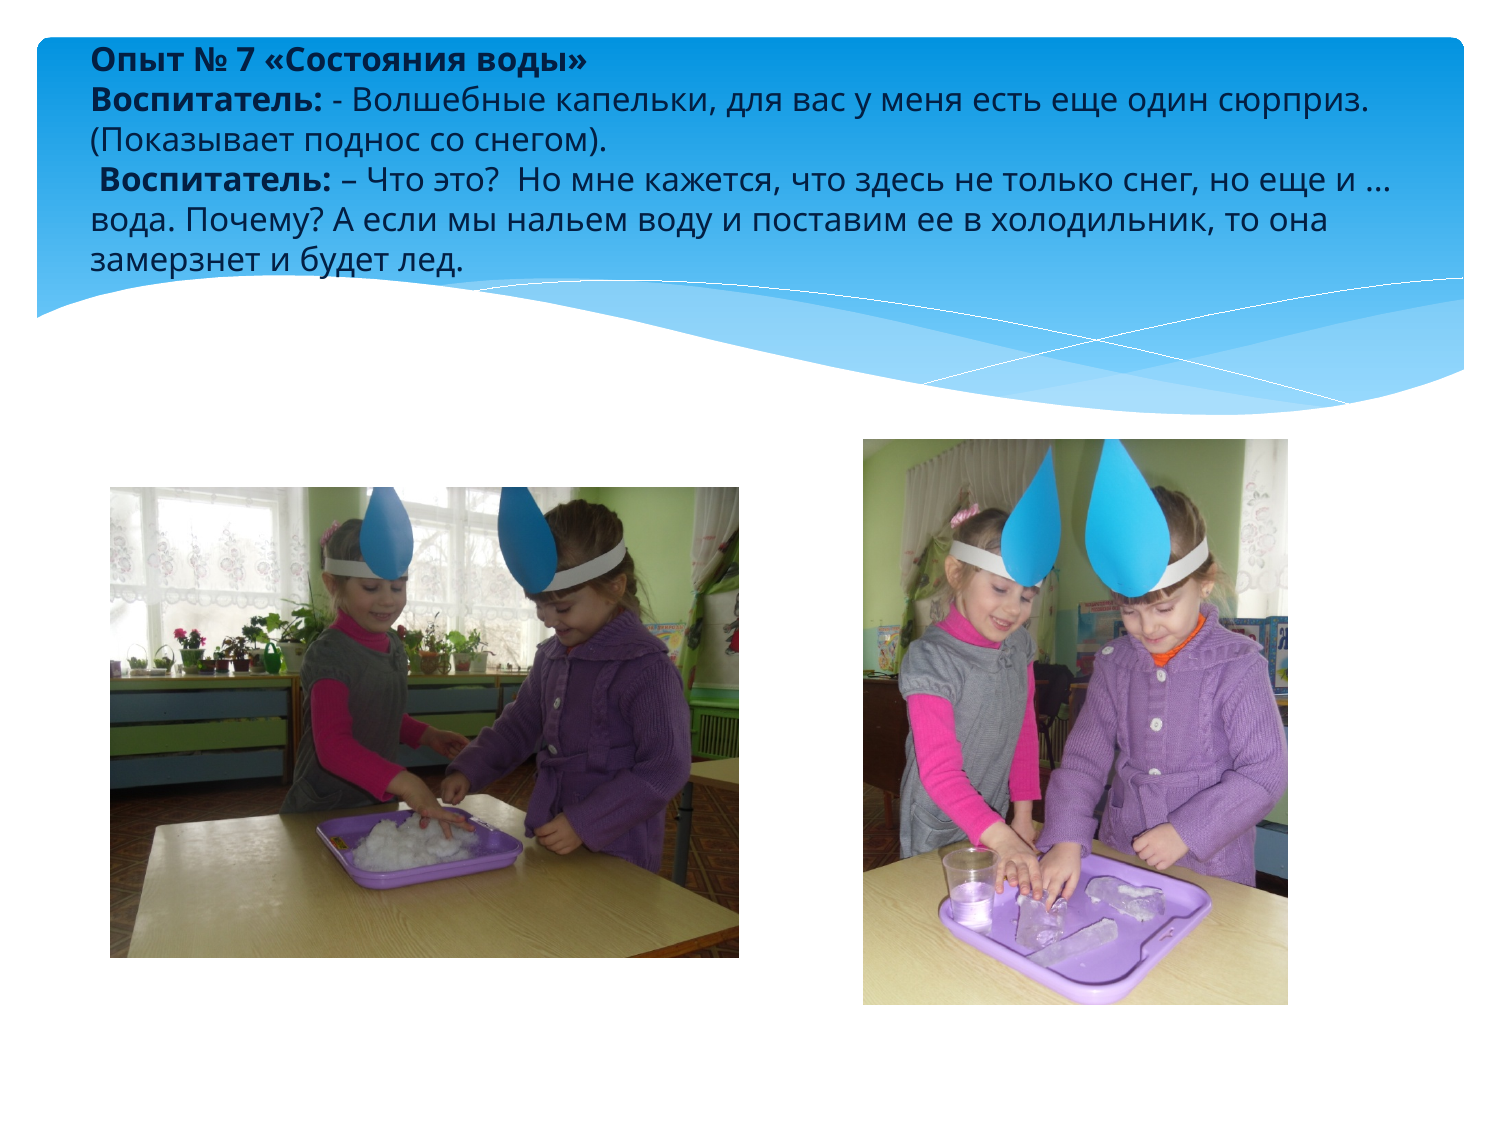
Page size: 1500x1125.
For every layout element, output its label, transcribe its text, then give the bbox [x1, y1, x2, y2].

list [863, 439, 1288, 1006]
picture [93, 48, 113, 55]
picture [238, 48, 254, 55]
title Опыт № 7 «Состояния воды» Воспитатель: - Волшебные капельки, для вас у меня есть еще один сюрприз. (Показывает поднос со снегом). Воспитатель: – Что это? Но мне кажется, что здесь не только снег, но еще и …вода. Почему? А если мы нальем воду и поставим ее в холодильник, то она замерзнет и будет лед. [75, 55, 1425, 261]
picture [196, 48, 204, 55]
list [110, 486, 739, 958]
picture [288, 48, 303, 55]
